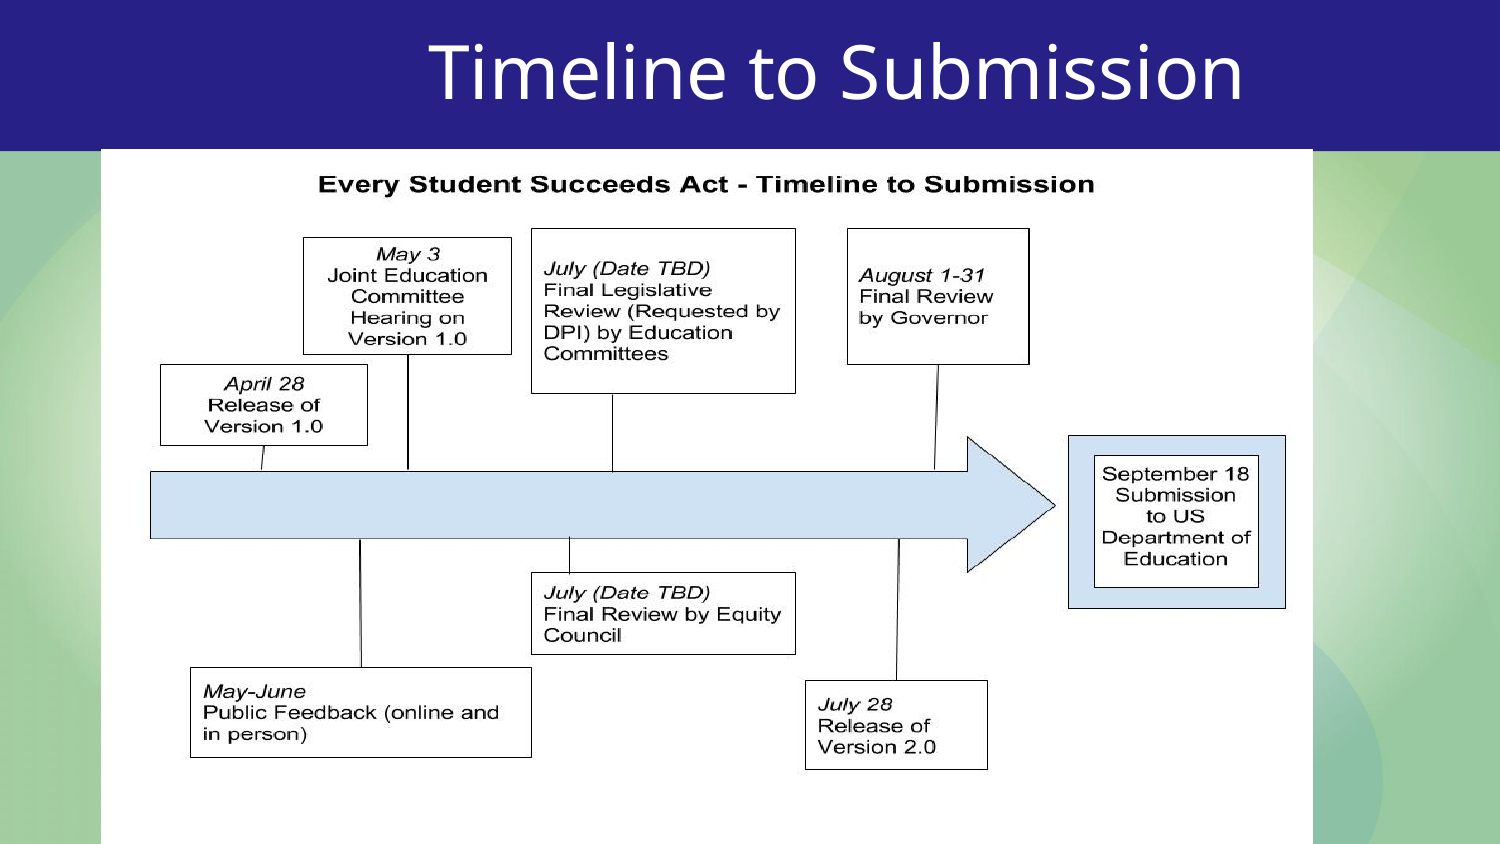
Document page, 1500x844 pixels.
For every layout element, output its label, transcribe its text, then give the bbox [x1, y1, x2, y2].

title Timeline to Submission [101, 0, 1395, 150]
picture [100, 149, 1313, 844]
